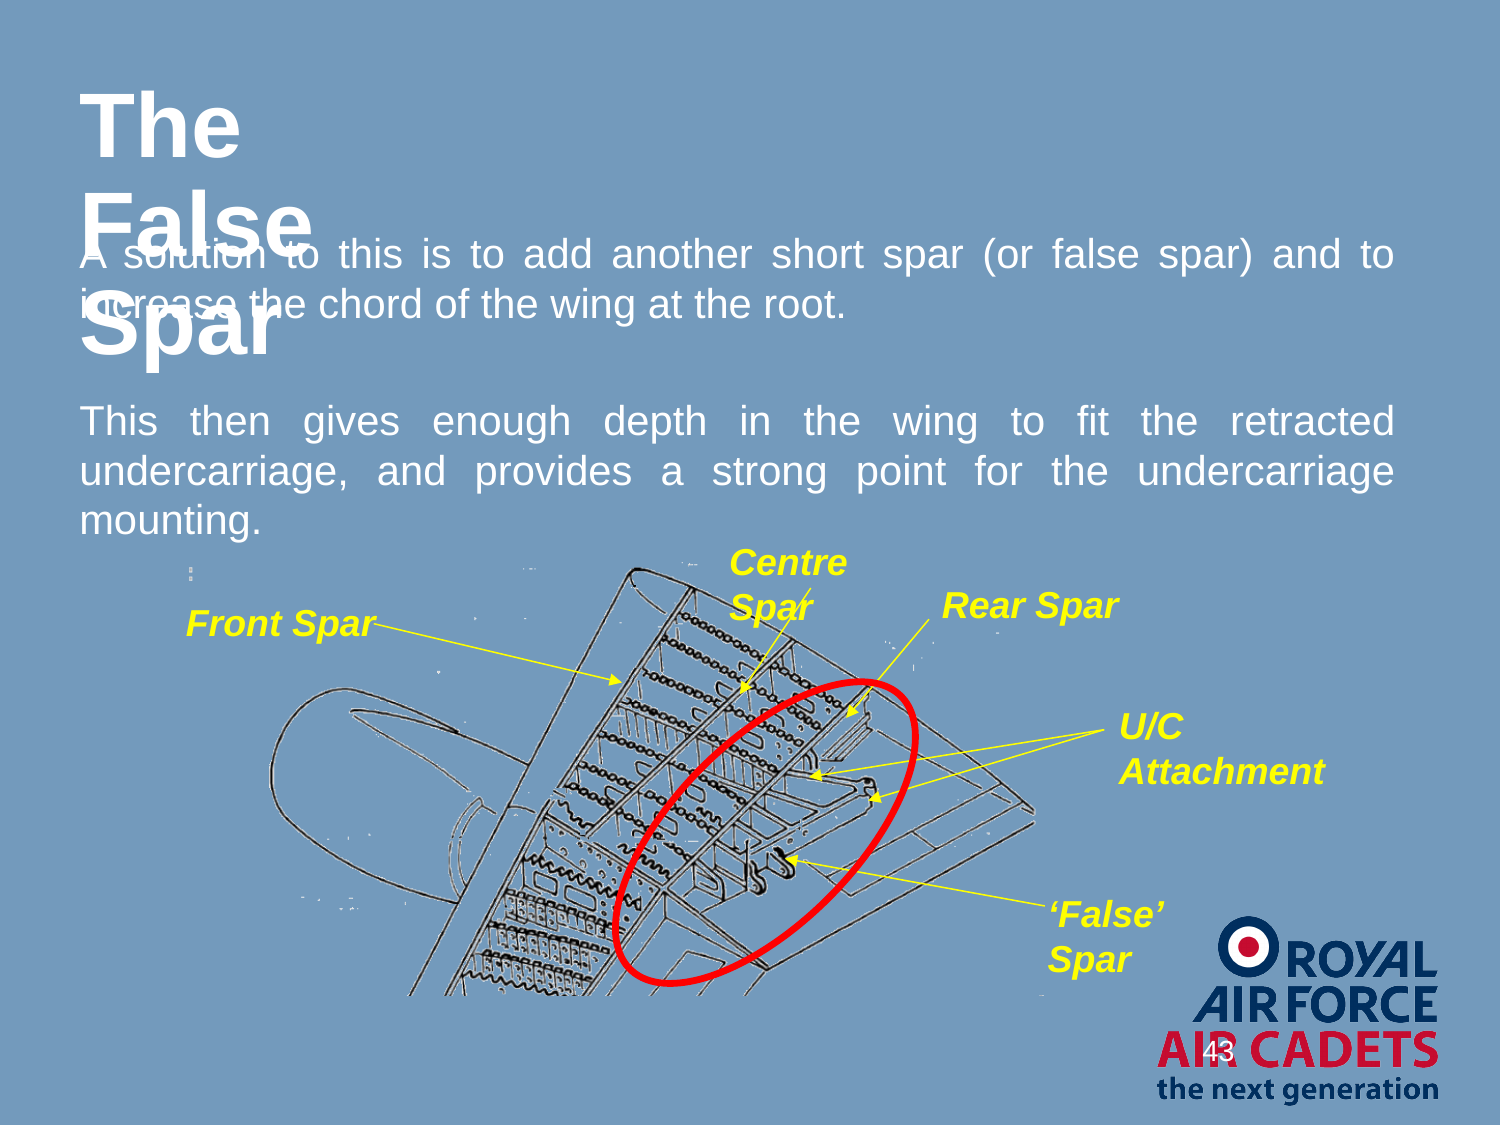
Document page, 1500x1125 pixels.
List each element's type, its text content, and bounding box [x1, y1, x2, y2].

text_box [171, 530, 1388, 1025]
picture [1388, 916, 1438, 1025]
title The False Spar [64, 70, 503, 185]
list A solution to this is to add another short spar (or false spar) and to increase the chord of the wing at the root. This then gives enough depth in the wing to fit the retracted undercarriage, and provides a strong point for the undercarriage mounting. [64, 219, 1412, 631]
picture [1157, 1025, 1438, 1106]
slide_number 43 [1187, 1025, 1500, 1100]
